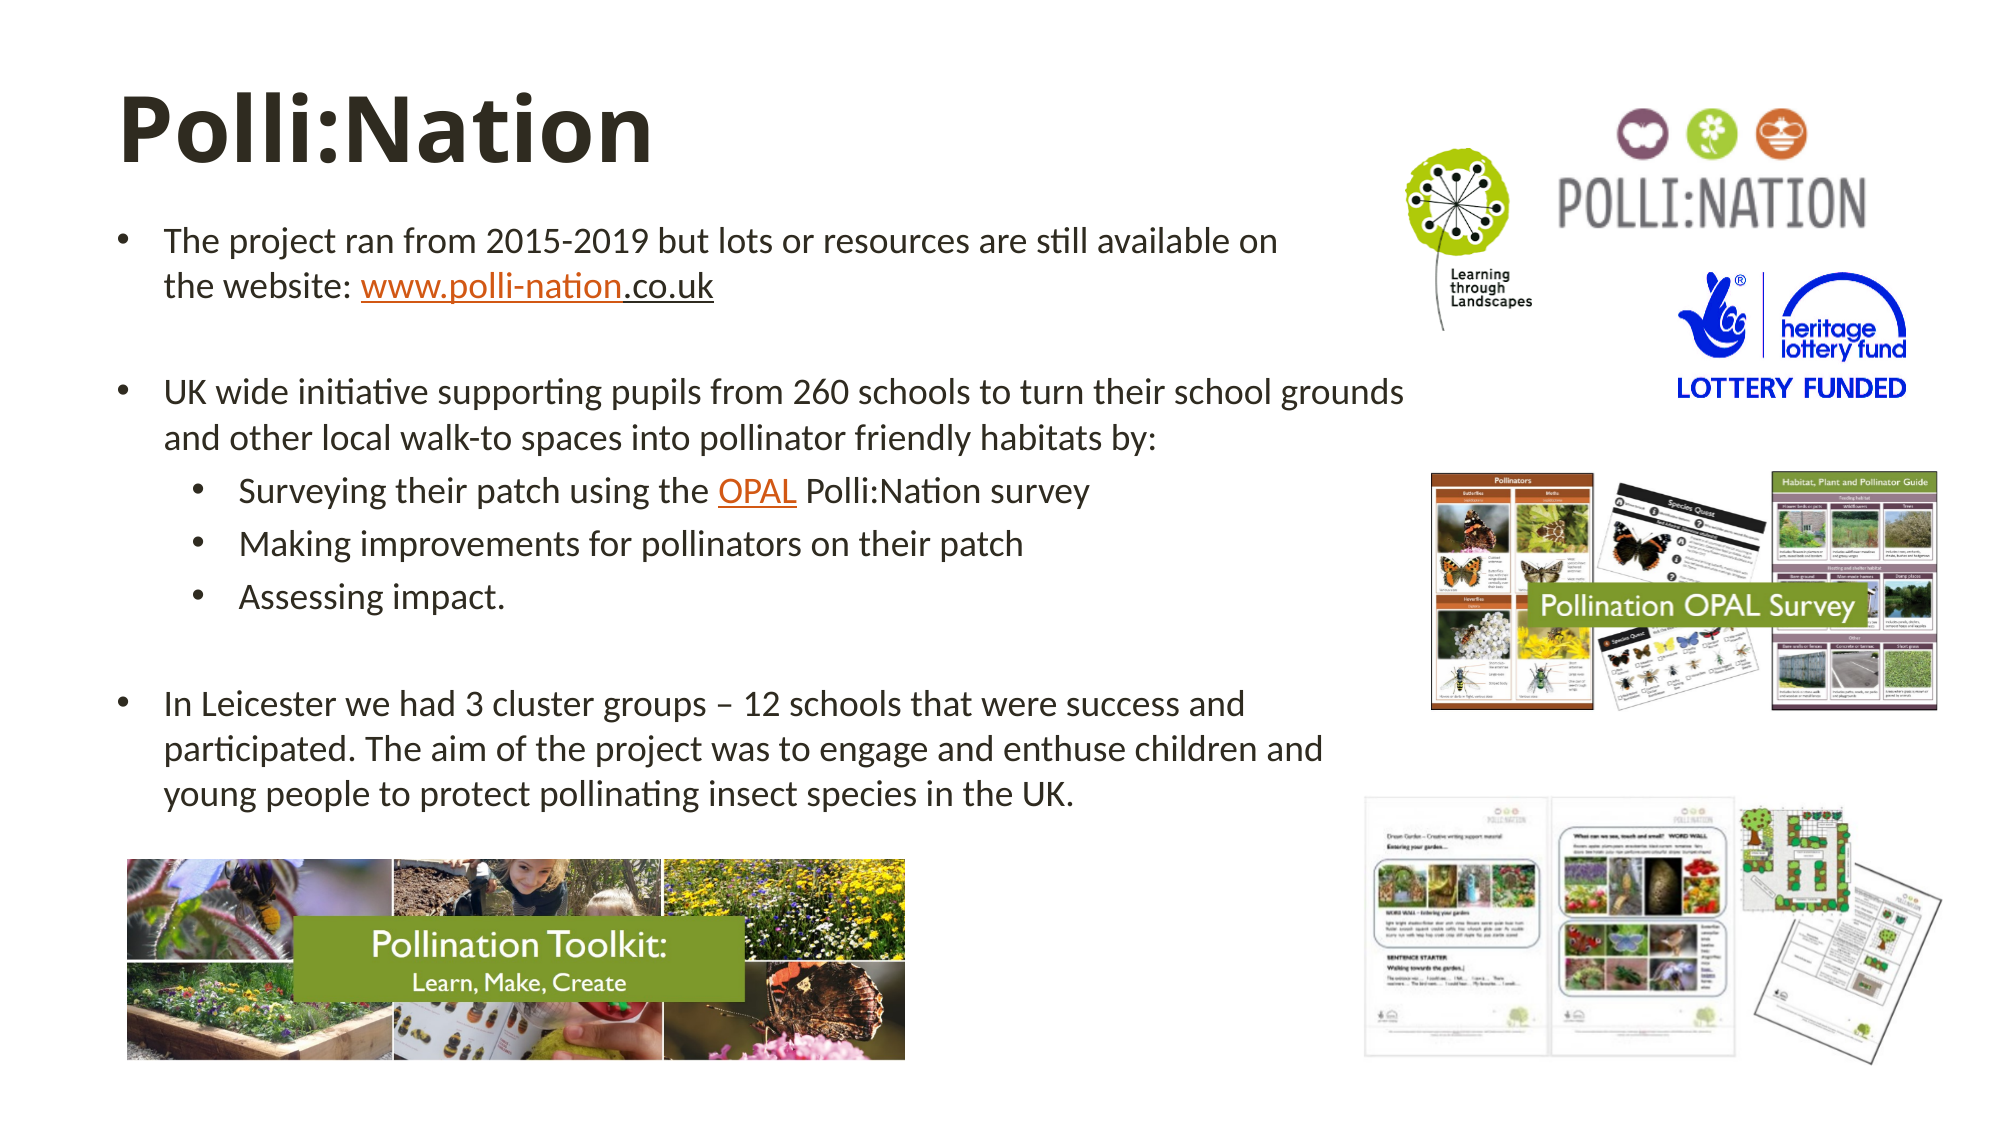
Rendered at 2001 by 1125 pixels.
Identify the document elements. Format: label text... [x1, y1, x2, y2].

picture [1363, 794, 1957, 1076]
picture [1425, 466, 1944, 720]
text_box The project ran from 2015-2019 but lots or resources are still available on the website: www.polli-nation.co.uk UK wide initiative supporting pupils from 260 schools to turn their school grounds and other local walk-to spaces into pollinator friendly habitats by: Surveying their patch using the OPAL Polli:Nation survey Making improvements for pollinators on their patch Assessing impact. In Leicester we had 3 cluster groups – 12 schools that were success and participated. The aim of the project was to engage and enthuse children and young people to protect pollinating insect species in the UK. [101, 208, 1435, 1030]
title Polli:Nation [101, 24, 1827, 208]
picture [127, 859, 905, 1061]
picture [1405, 82, 1924, 416]
